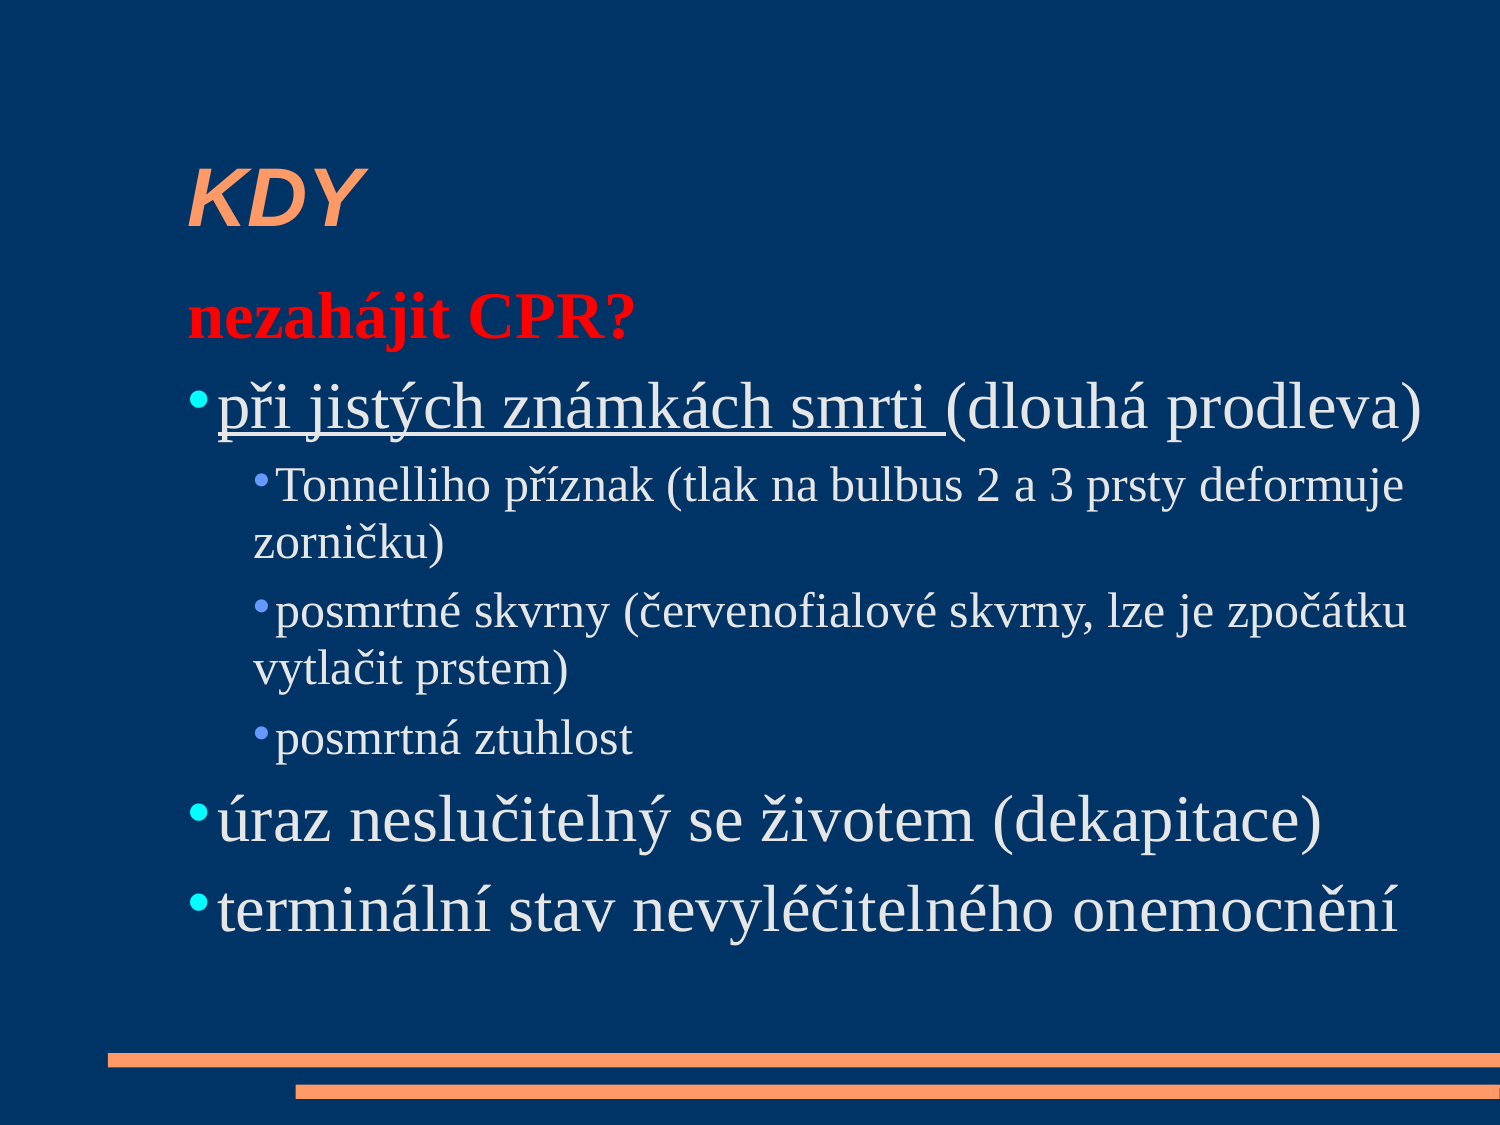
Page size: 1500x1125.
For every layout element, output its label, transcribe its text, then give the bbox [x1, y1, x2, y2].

title KDY [187, 95, 1463, 274]
list nezahájit CPR? při jistých známkách smrti (dlouhá prodleva) Tonnelliho příznak (tlak na bulbus 2 a 3 prsty deformuje zorničku) posmrtné skvrny (červenofialové skvrny, lze je zpočátku vytlačit prstem) posmrtná ztuhlost úraz neslučitelný se životem (dekapitace) terminální stav nevyléčitelného onemocnění [187, 274, 1463, 947]
